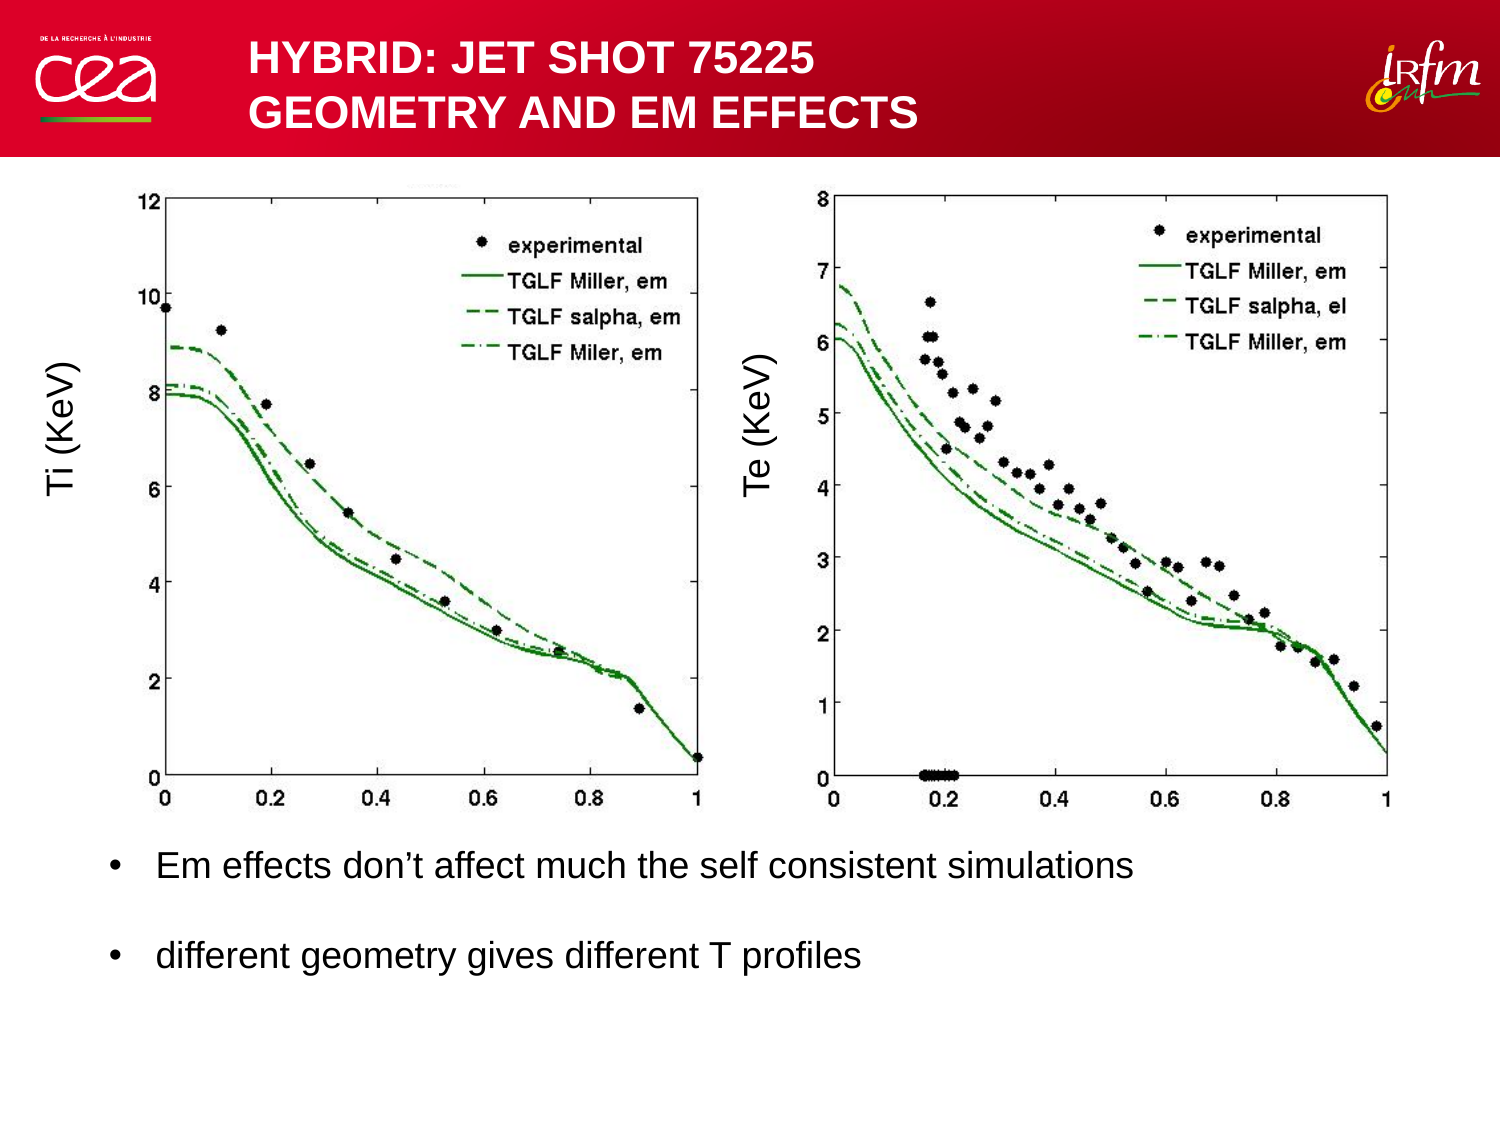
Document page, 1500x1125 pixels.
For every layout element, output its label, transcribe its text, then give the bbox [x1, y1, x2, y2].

title hybrid: JET shot 75225 GEOMETRY AND EM EFFECTS [247, 8, 1436, 158]
text_box Em effects don’t affect much the self consistent simulations different geometry gives different T profiles [94, 834, 1150, 984]
text_box Te (KeV) [746, 337, 781, 514]
picture [123, 184, 742, 835]
text_box Ti (KeV) [27, 346, 88, 512]
picture [786, 184, 1428, 835]
picture [0, 0, 1500, 157]
